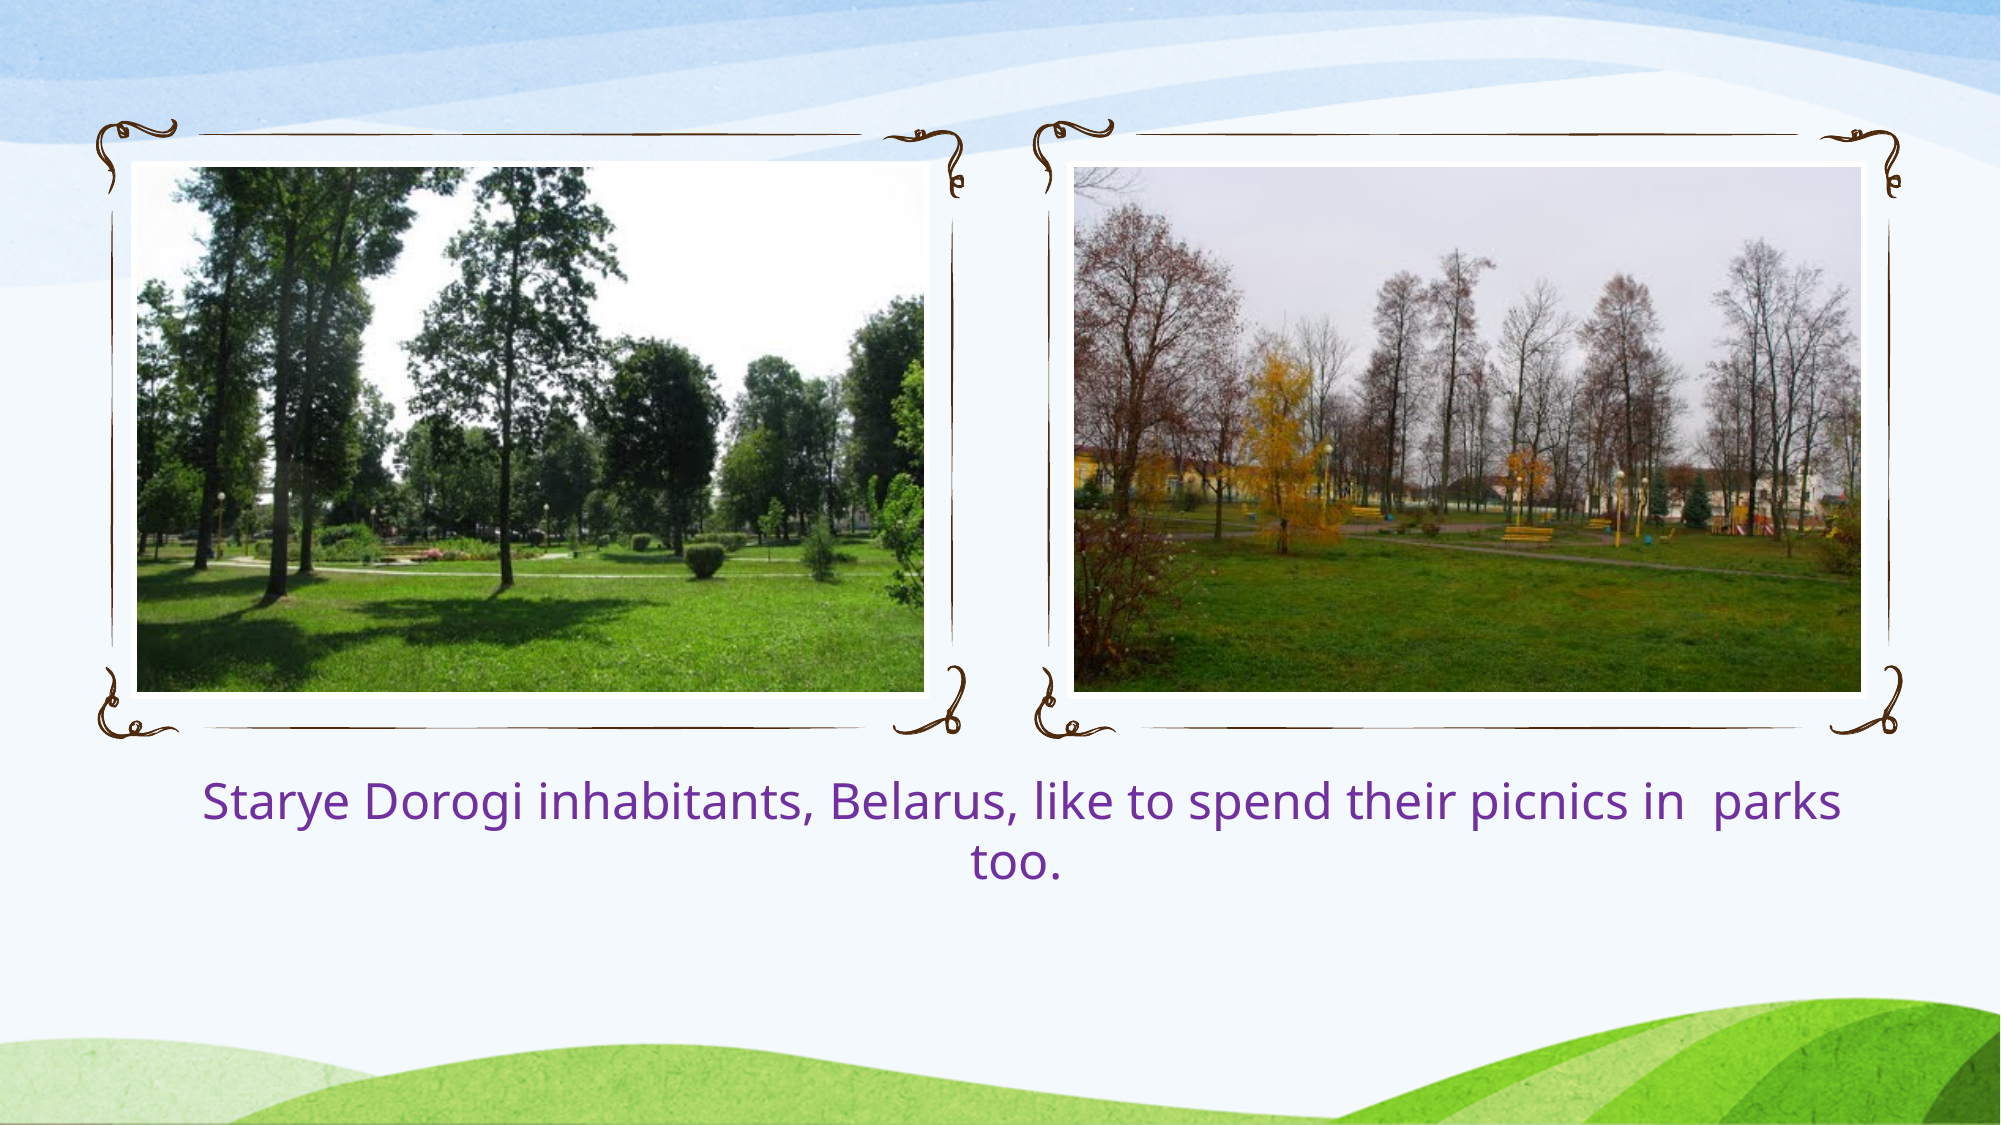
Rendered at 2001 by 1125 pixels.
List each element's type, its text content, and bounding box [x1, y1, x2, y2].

picture [0, 0, 2001, 1125]
list Starye Dorogi inhabitants, Belarus, like to spend their picnics in parks too. [172, 762, 1861, 930]
